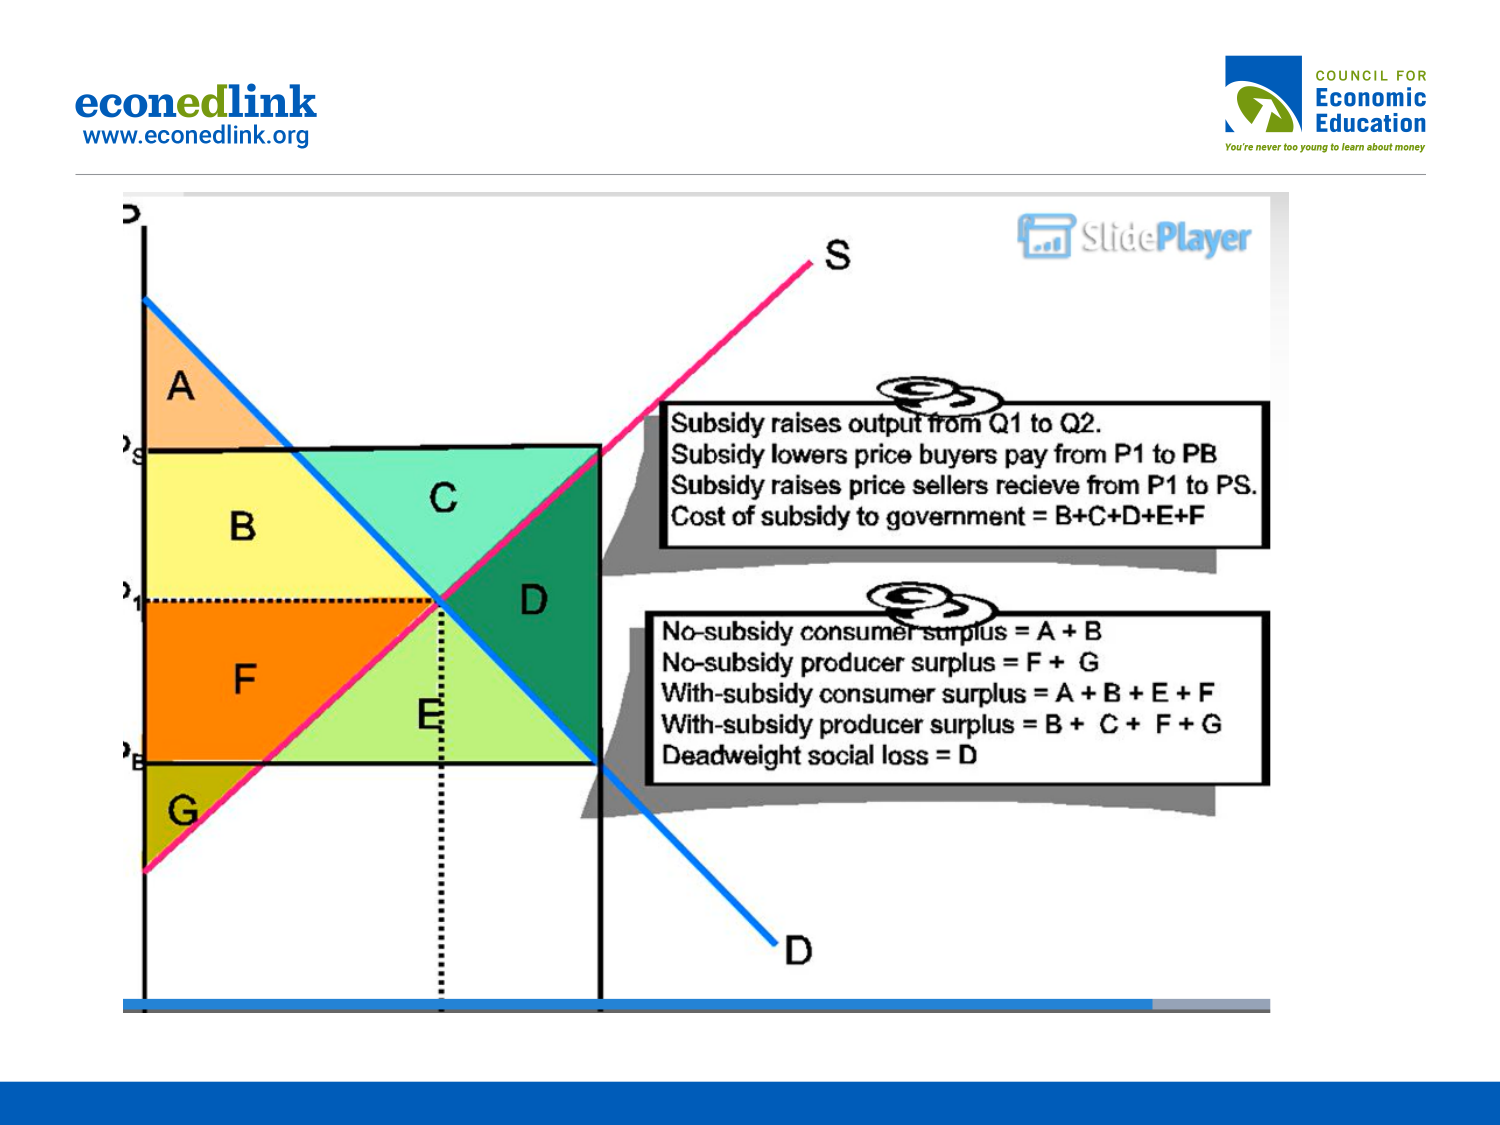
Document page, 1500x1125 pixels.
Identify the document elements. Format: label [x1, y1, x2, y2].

list [123, 191, 1290, 1013]
picture [0, 0, 1500, 1125]
